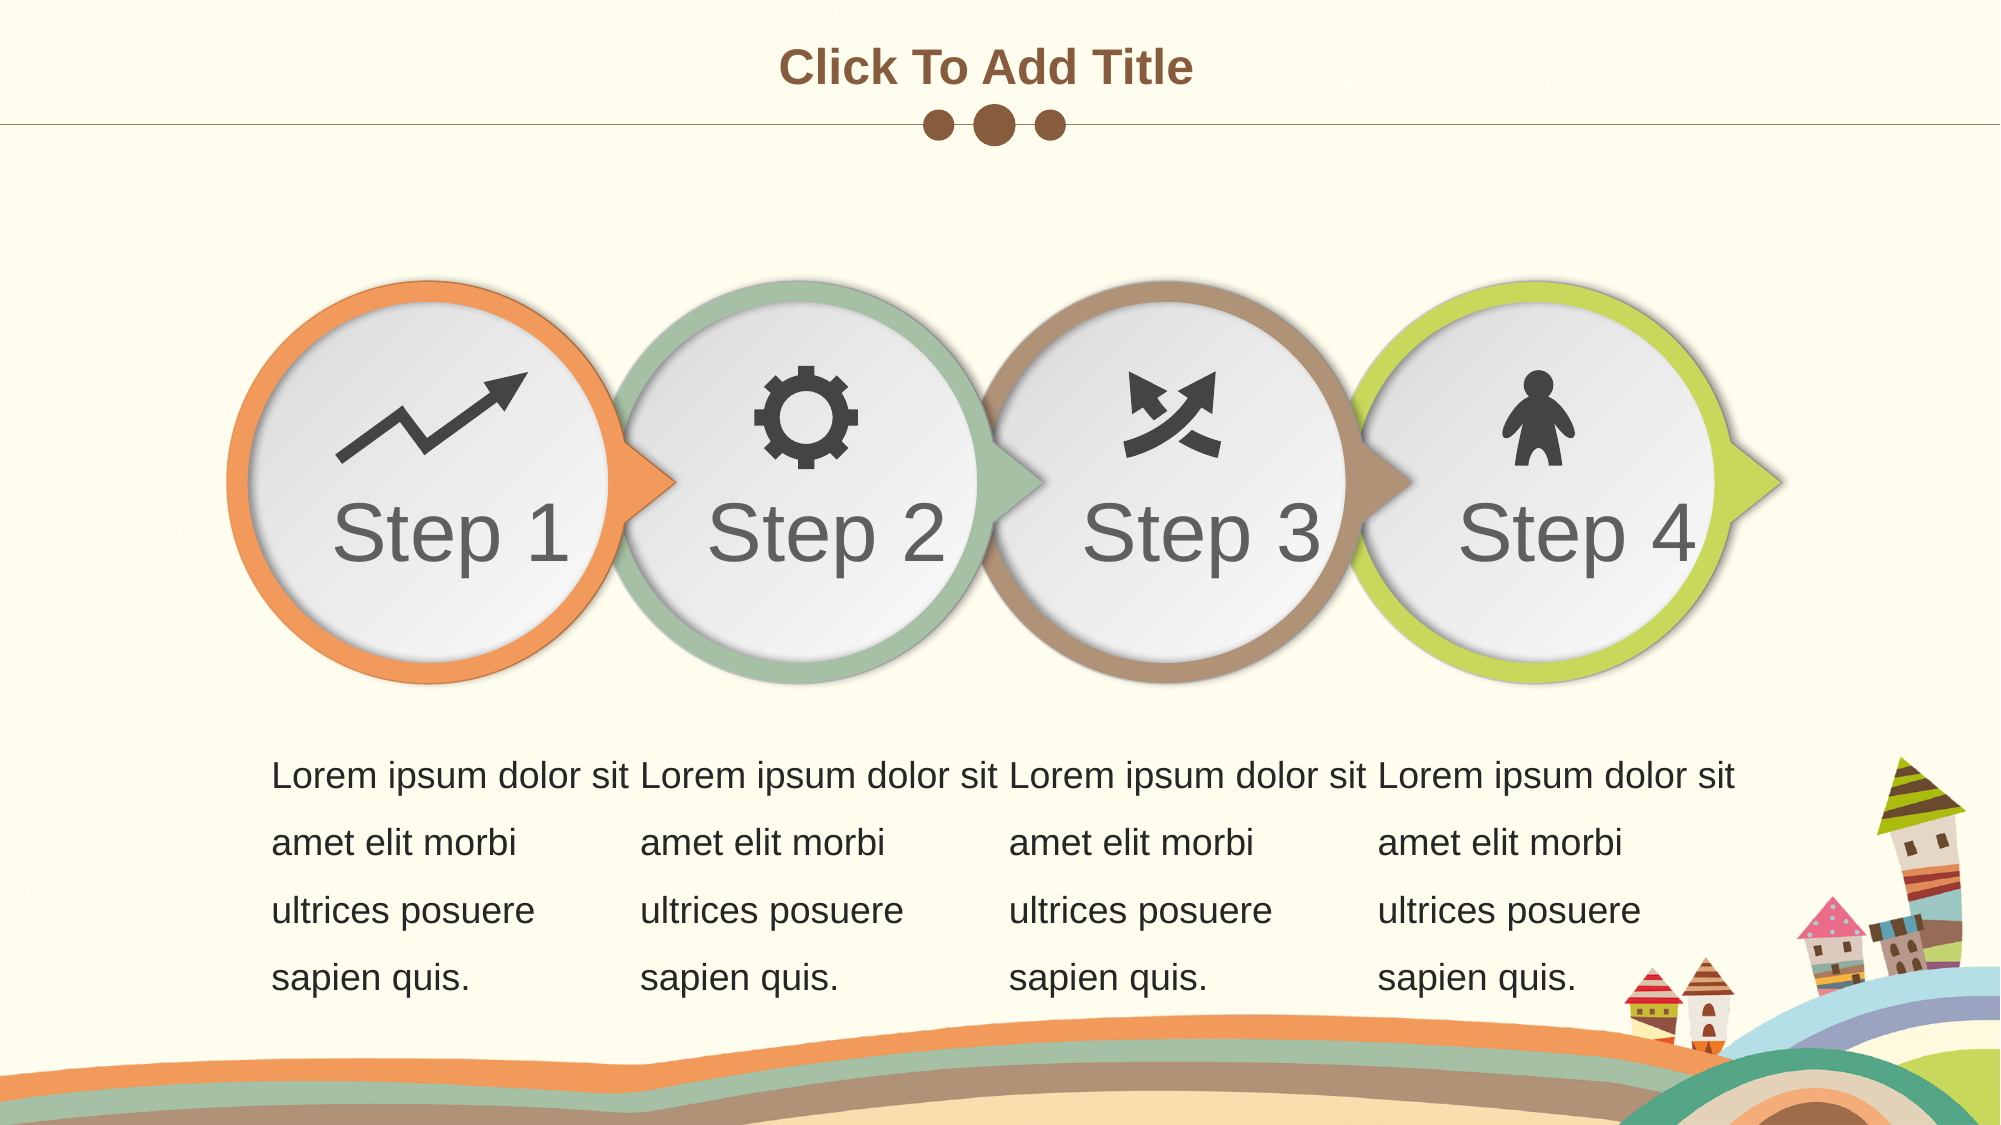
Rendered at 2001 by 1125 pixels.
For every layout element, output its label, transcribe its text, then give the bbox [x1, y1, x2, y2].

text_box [1412, 281, 1781, 683]
text_box Lorem ipsum dolor sit amet elit morbi ultrices posuere sapien quis. [1362, 720, 1752, 1006]
picture [0, 125, 2000, 1125]
picture [0, 0, 2000, 124]
text_box Lorem ipsum dolor sit amet elit morbi ultrices posuere sapien quis. [625, 720, 994, 1006]
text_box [1043, 281, 1412, 683]
text_box Lorem ipsum dolor sit amet elit morbi ultrices posuere sapien quis. [994, 720, 1362, 1006]
text_box Lorem ipsum dolor sit amet elit morbi ultrices posuere sapien quis. [256, 720, 625, 1006]
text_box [675, 281, 1043, 683]
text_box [227, 281, 675, 683]
text_box Click To Add Title [763, 26, 1210, 102]
